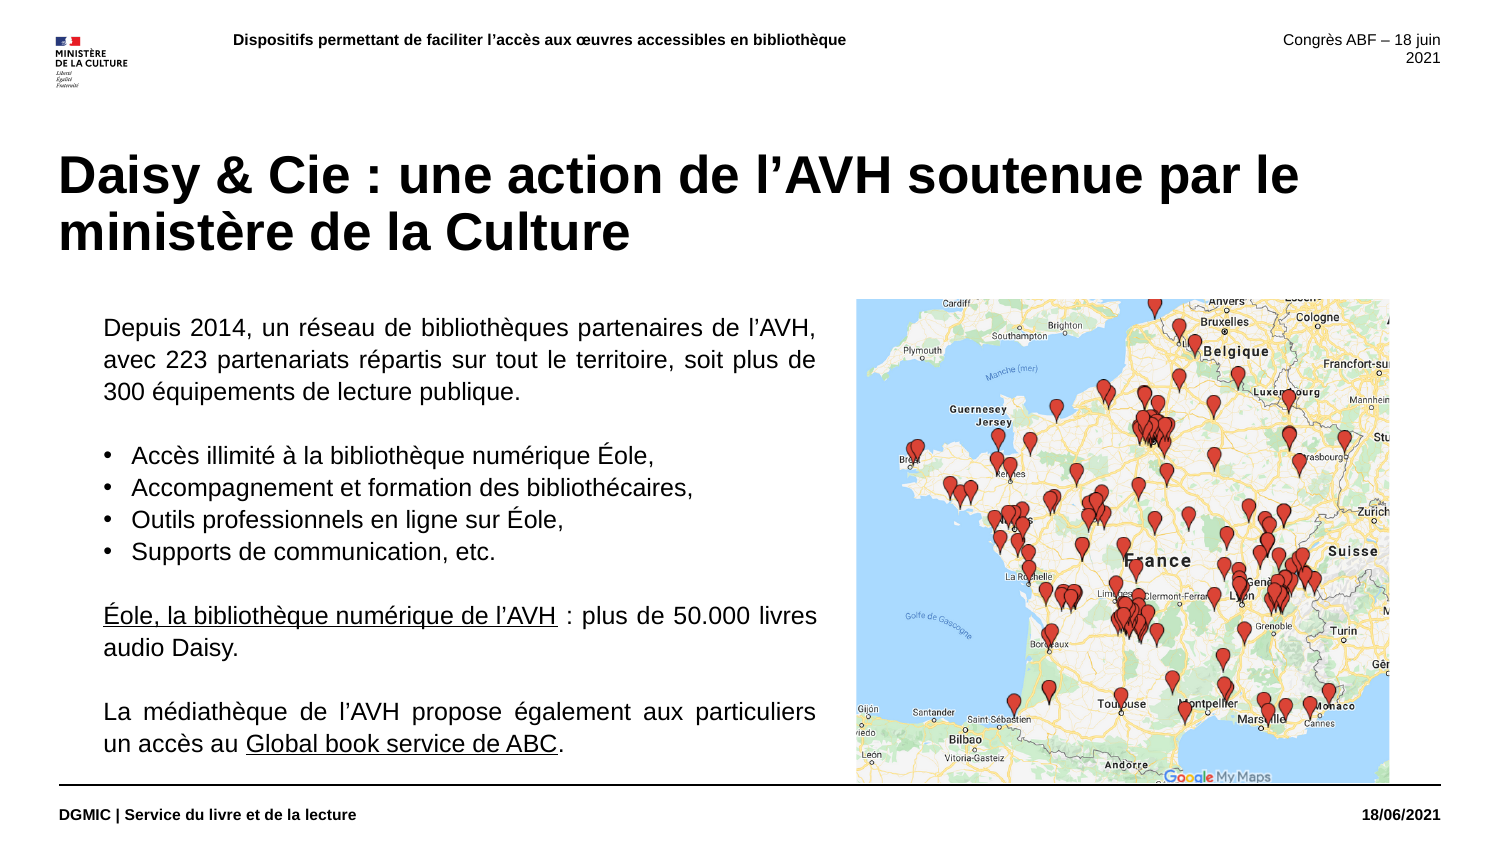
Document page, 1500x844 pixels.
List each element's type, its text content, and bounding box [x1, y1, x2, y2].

title Daisy & Cie : une action de l’AVH soutenue par le ministère de la Culture [59, 147, 1441, 266]
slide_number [1249, 784, 1441, 844]
picture [47, 28, 136, 96]
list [856, 298, 1390, 783]
footer DGMIC | Service du livre et de la lecture [59, 784, 1028, 844]
text_box Depuis 2014, un réseau de bibliothèques partenaires de l’AVH, avec 223 partenariats répartis sur tout le territoire, soit plus de 300 équipements de lecture publique. Accès illimité à la bibliothèque numérique Éole, Accompagnement et formation des bibliothécaires, Outils professionnels en ligne sur Éole, Supports de communication, etc. Éole, la bibliothèque numérique de l’AVH : plus de 50.000 livres audio Daisy. La médiathèque de l’AVH propose également aux particuliers un accès au Global book service de ABC. [88, 302, 833, 765]
list Dispositifs permettant de faciliter l’accès aux œuvres accessibles en bibliothèque Congrès ABF – 18 juin 2021 [194, 29, 1441, 89]
